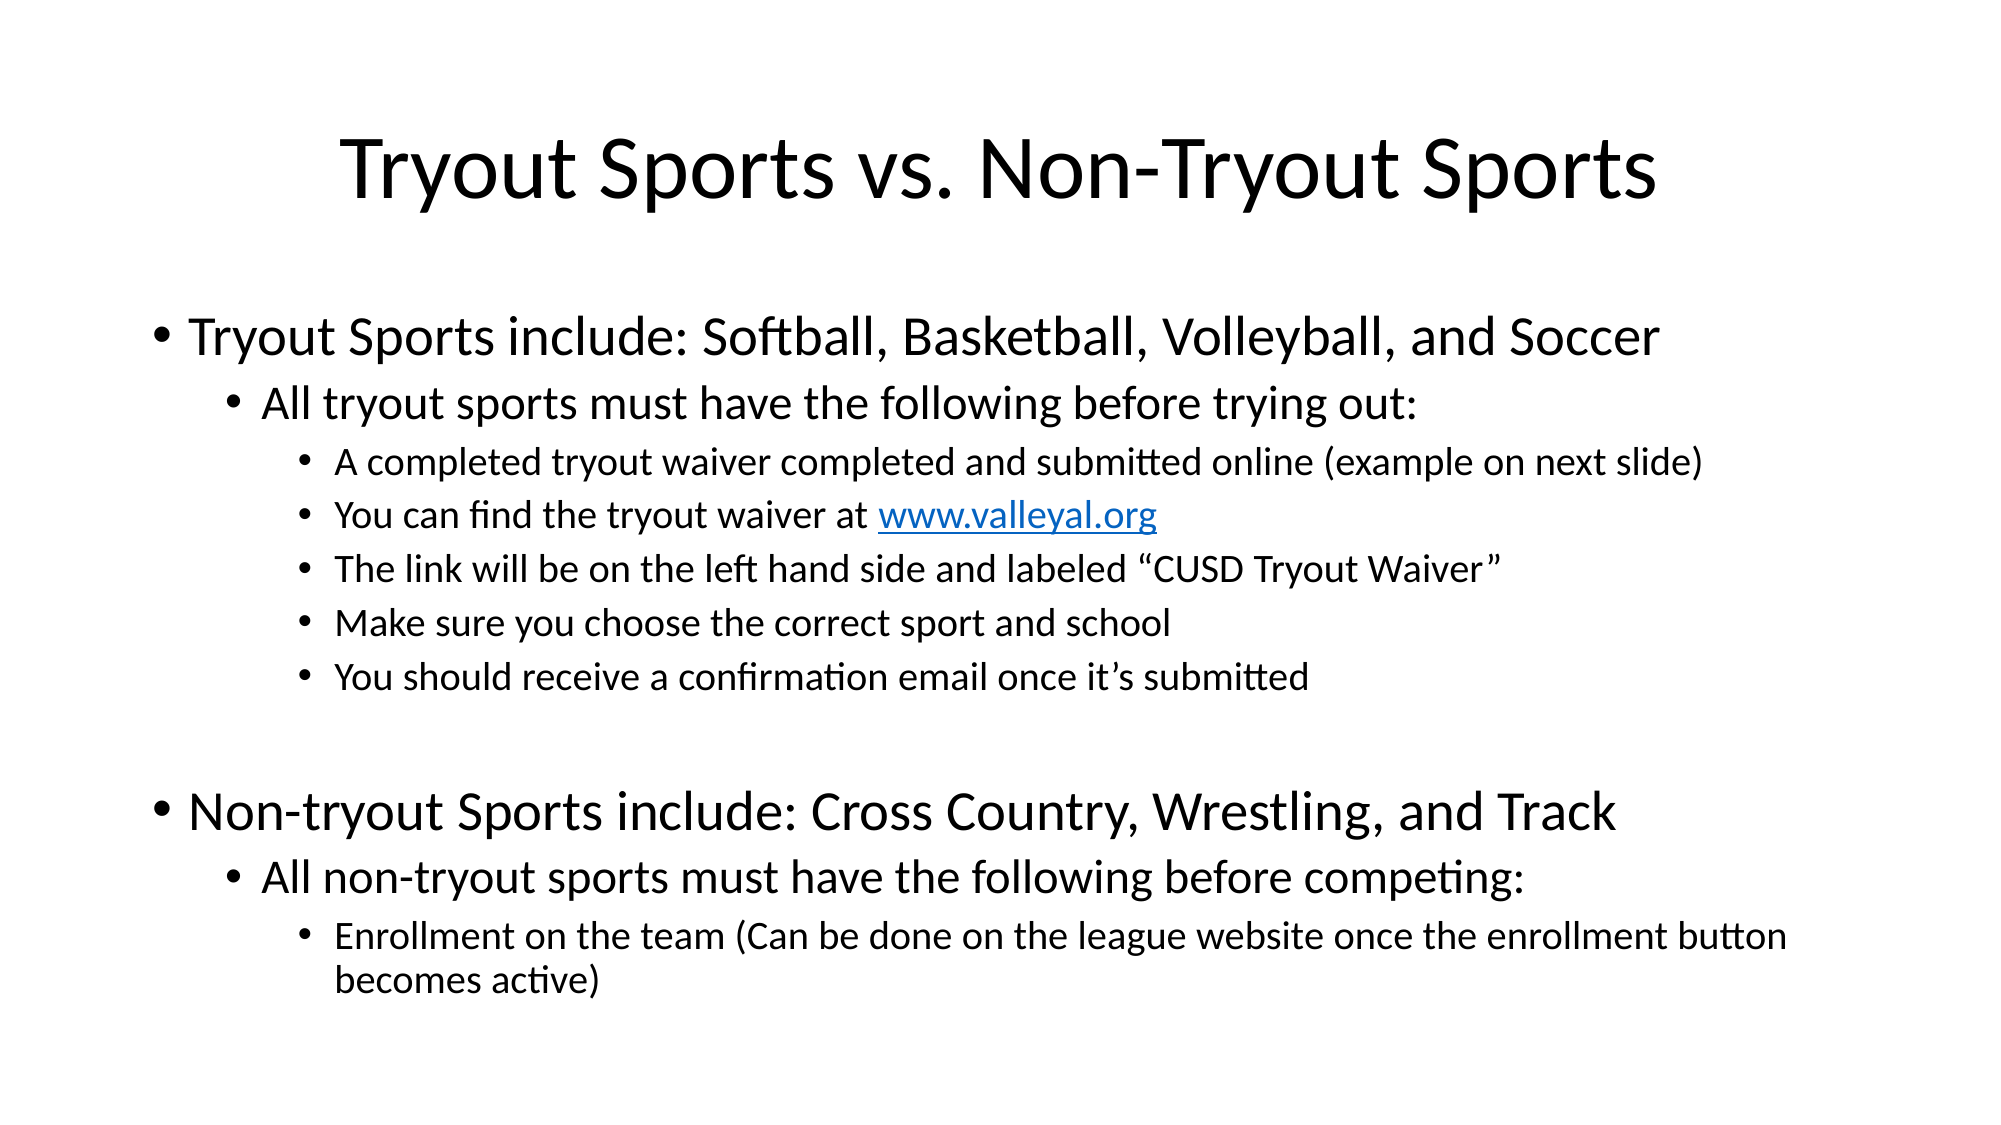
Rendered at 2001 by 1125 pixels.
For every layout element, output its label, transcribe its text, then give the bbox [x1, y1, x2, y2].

list Tryout Sports include: Softball, Basketball, Volleyball, and Soccer All tryout sports must have the following before trying out: A completed tryout waiver completed and submitted online (example on next slide) You can find the tryout waiver at www.valleyal.org The link will be on the left hand side and labeled “CUSD Tryout Waiver” Make sure you choose the correct sport and school You should receive a confirmation email once it’s submitted Non-tryout Sports include: Cross Country, Wrestling, and Track All non-tryout sports must have the following before competing: Enrollment on the team (Can be done on the league website once the enrollment button becomes active) [137, 299, 1863, 1014]
title Tryout Sports vs. Non-Tryout Sports [137, 59, 1863, 278]
